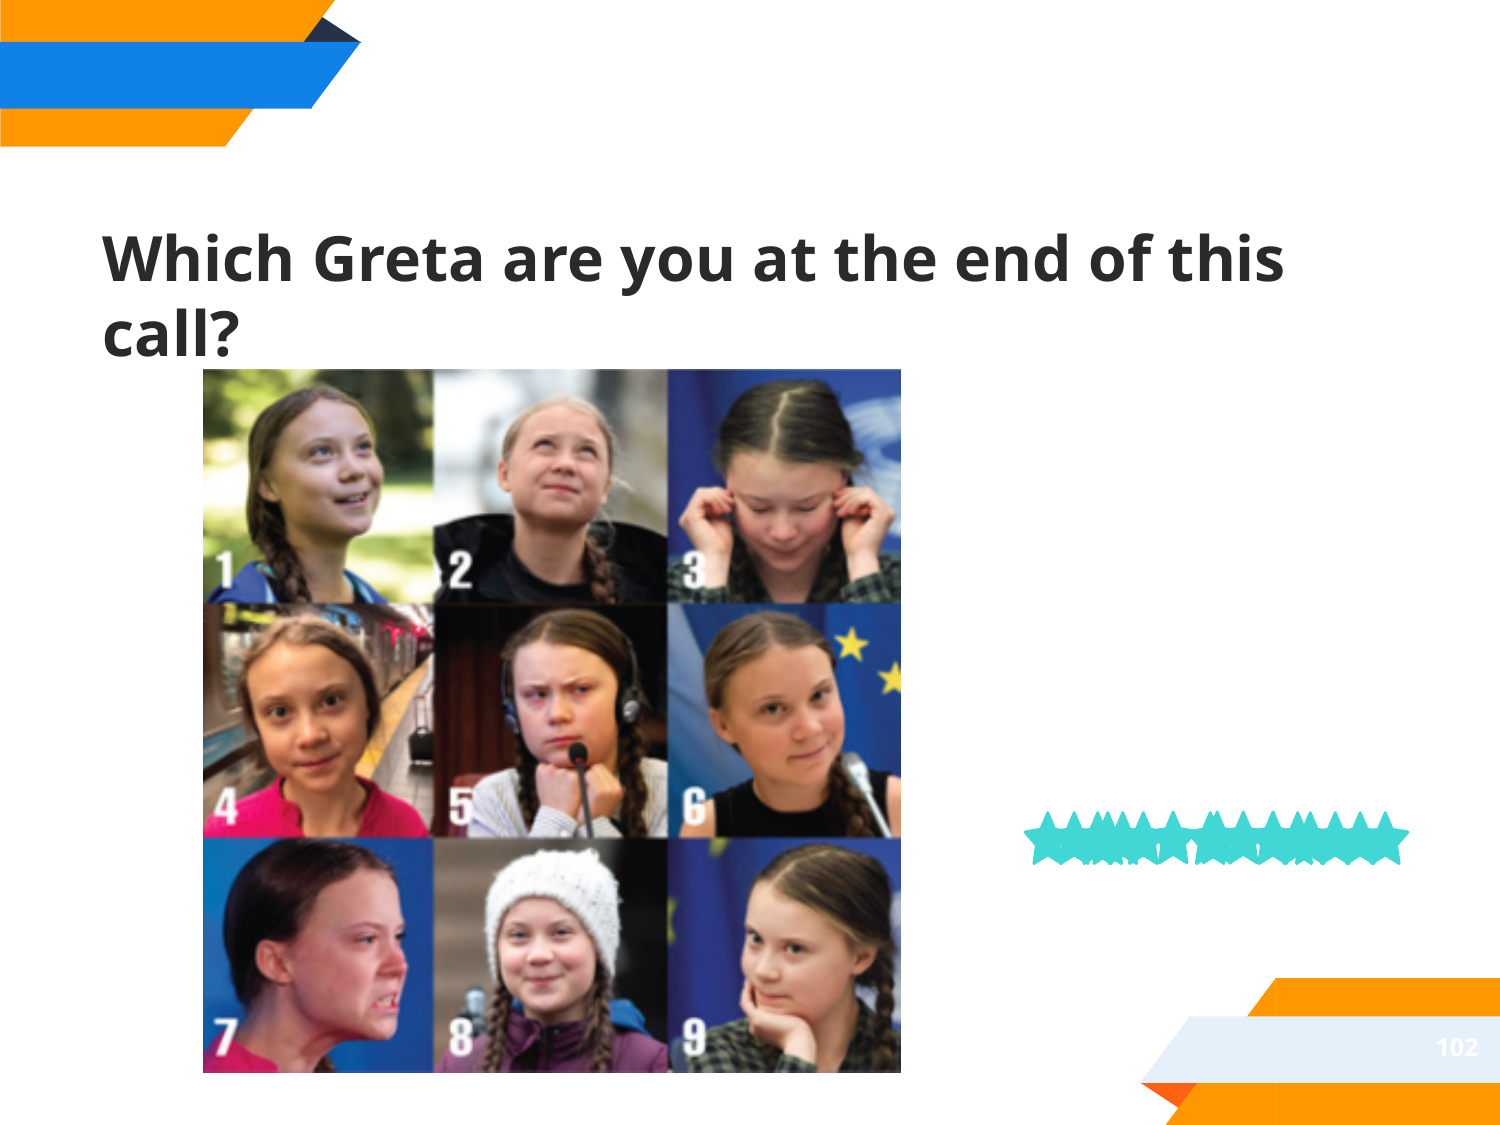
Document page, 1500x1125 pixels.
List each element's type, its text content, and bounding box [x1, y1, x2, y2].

text_box [1361, 811, 1410, 866]
text_box [1289, 811, 1304, 829]
text_box [1092, 858, 1103, 866]
text_box [1287, 840, 1297, 863]
text_box Which Greta are you at the end of this call? [87, 204, 1428, 328]
text_box [1135, 811, 1158, 866]
text_box [1202, 858, 1213, 865]
slide_number ‹#› [1249, 1014, 1494, 1084]
text_box [1073, 811, 1109, 866]
text_box [1186, 811, 1235, 866]
text_box [1214, 810, 1241, 865]
text_box [1324, 811, 1347, 863]
text_box [1098, 811, 1147, 866]
text_box [1304, 858, 1314, 866]
picture [202, 369, 902, 1073]
text_box [1336, 811, 1372, 866]
text_box [1149, 810, 1191, 865]
text_box [1116, 858, 1124, 866]
text_box [1292, 811, 1335, 866]
text_box [1061, 811, 1084, 863]
text_box [1230, 810, 1258, 865]
text_box [1103, 811, 1115, 828]
text_box [1249, 810, 1298, 865]
text_box [1023, 811, 1072, 866]
